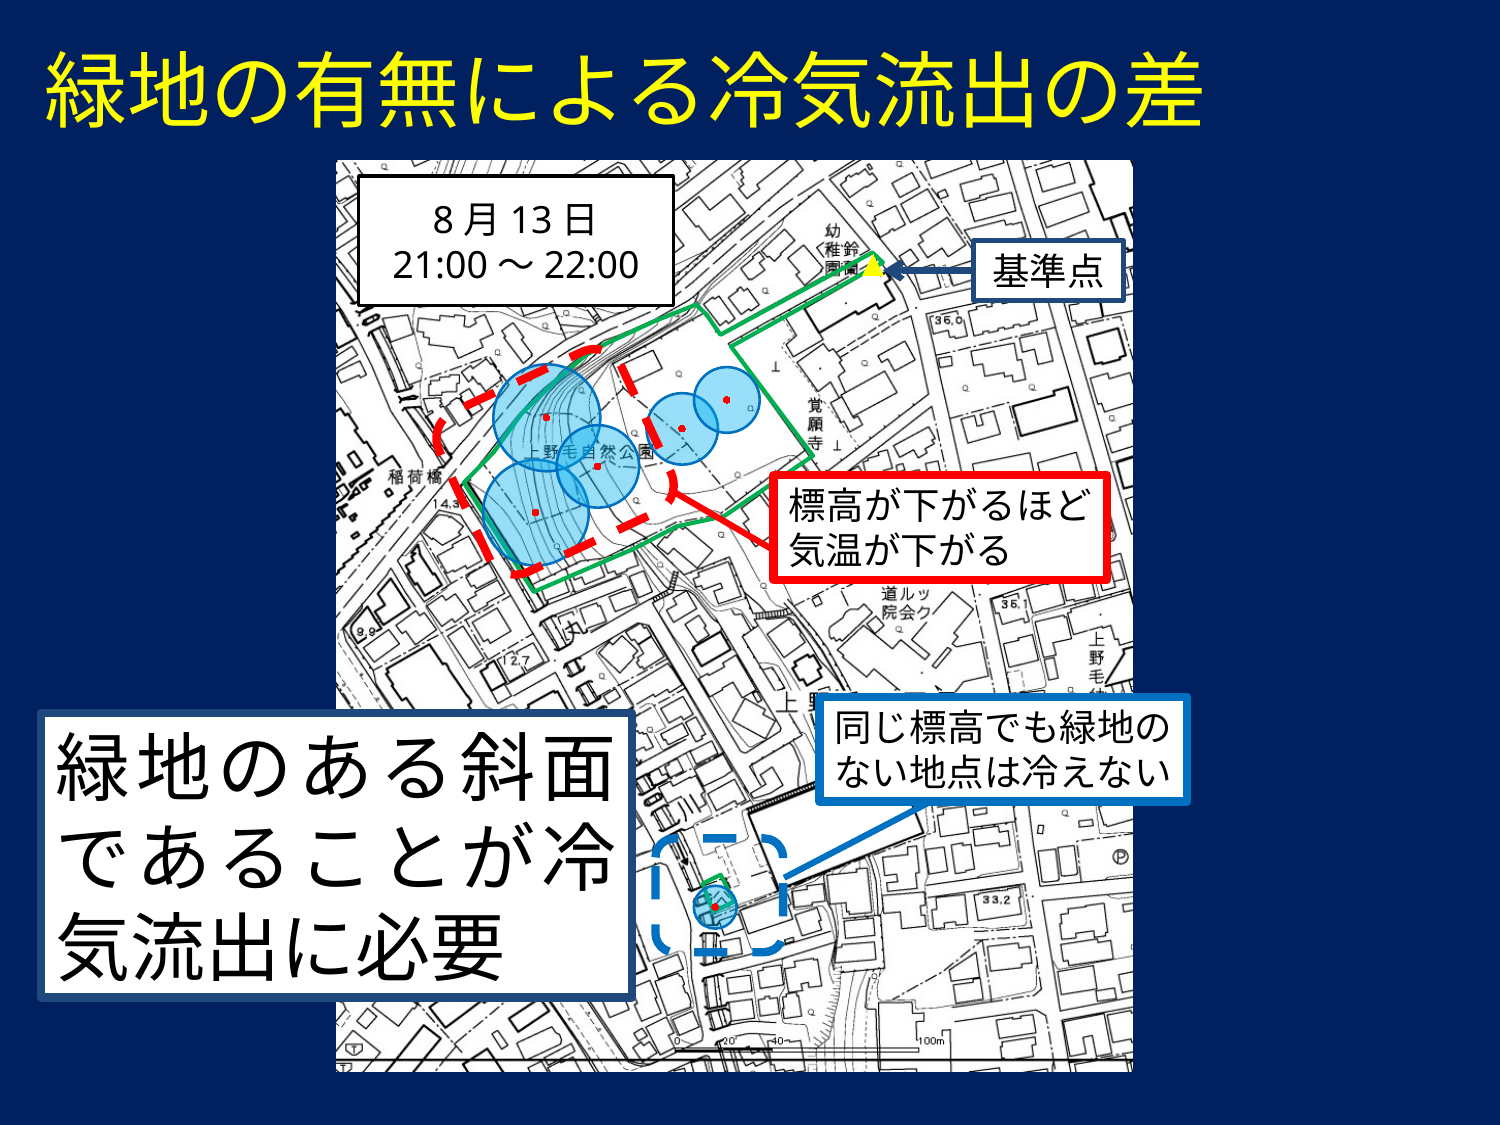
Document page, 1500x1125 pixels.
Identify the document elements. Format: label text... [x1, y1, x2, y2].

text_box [655, 696, 1188, 953]
text_box 緑地のある斜面であることが冷気流出に必要 [41, 712, 272, 998]
text_box 緑地の有無による冷気流出の差 [29, 30, 1483, 146]
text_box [454, 373, 1108, 582]
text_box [882, 240, 1124, 301]
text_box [277, 66, 1179, 1125]
